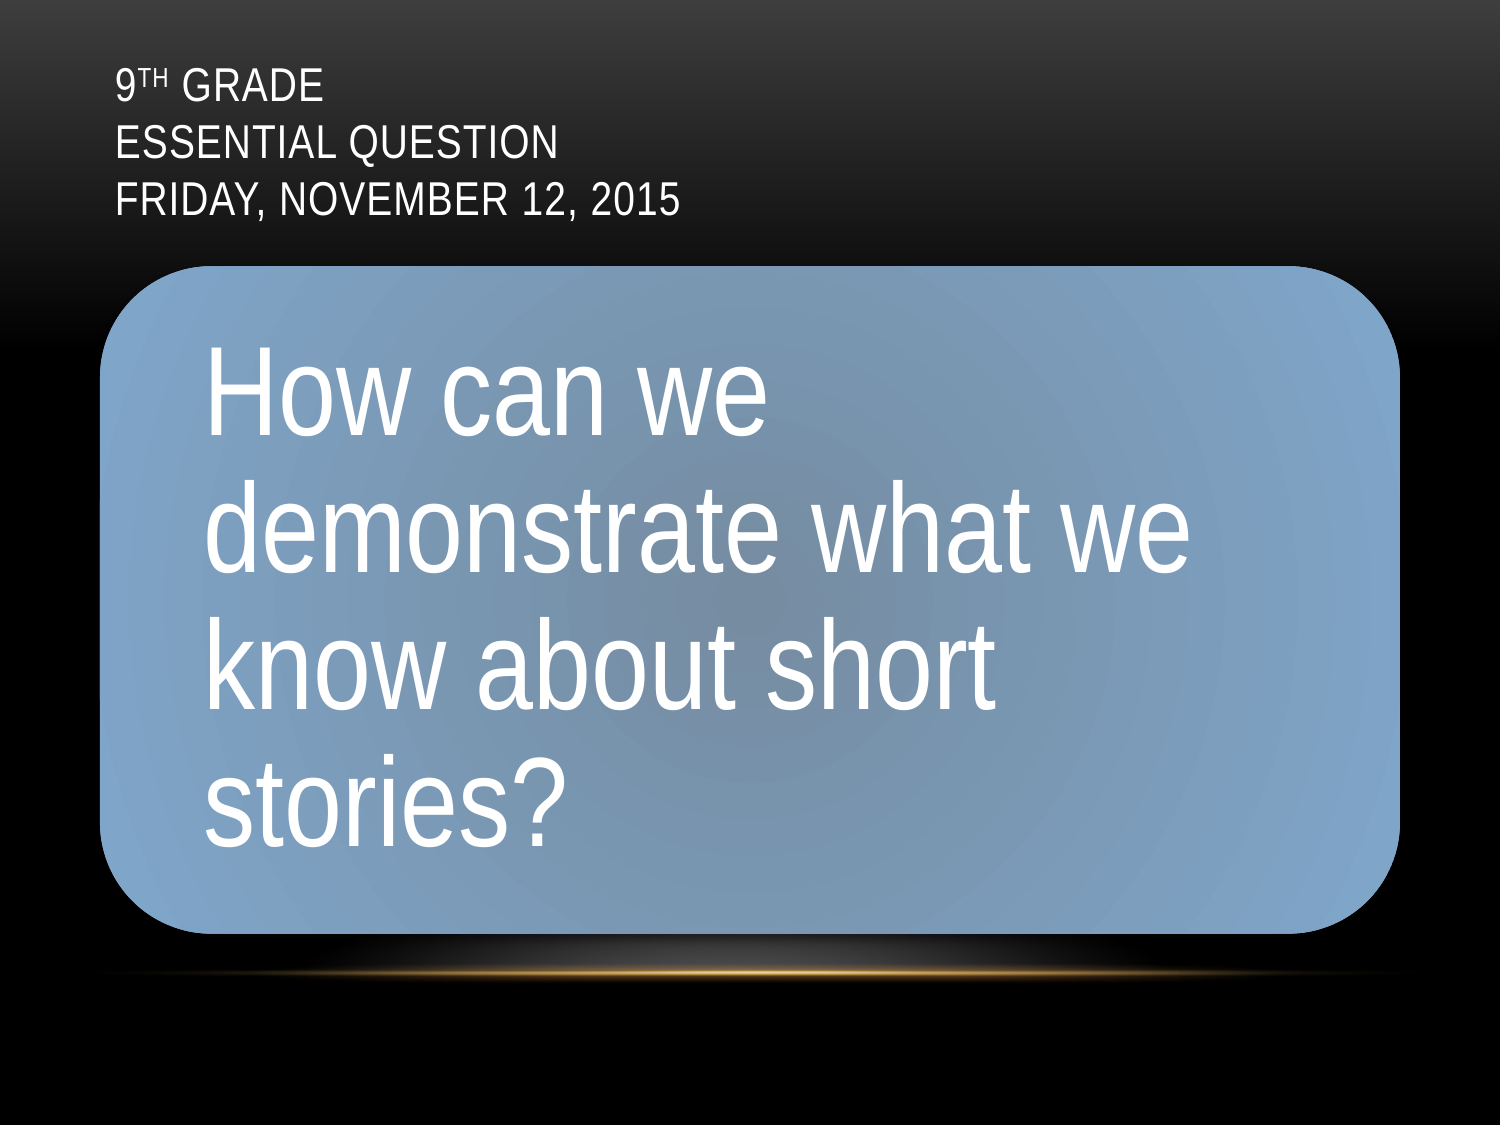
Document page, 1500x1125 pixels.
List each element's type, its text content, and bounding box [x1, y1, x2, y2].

picture [0, 0, 1500, 1125]
title 9th Grade Essential Question Friday, November 12, 2015 [99, 45, 1400, 233]
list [99, 262, 1401, 938]
